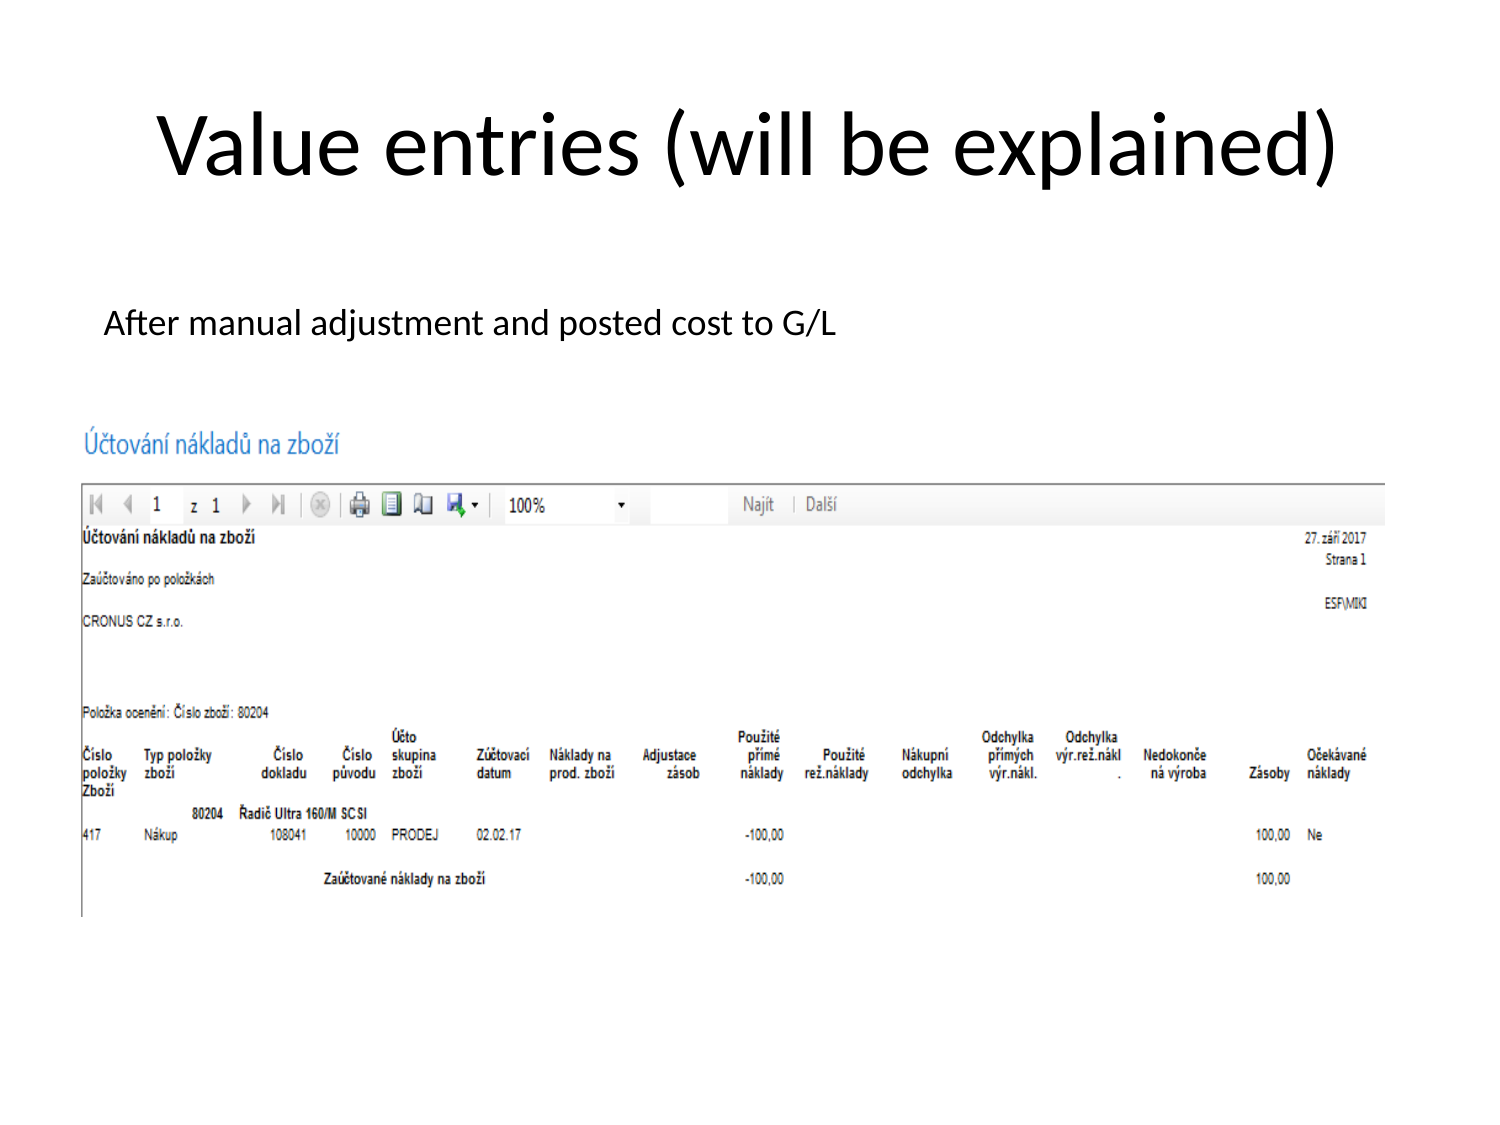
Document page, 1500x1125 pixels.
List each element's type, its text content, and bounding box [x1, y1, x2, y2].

title Value entries (will be explained) [75, 45, 1425, 233]
picture [69, 420, 1385, 918]
text_box After manual adjustment and posted cost to G/L [88, 290, 852, 351]
